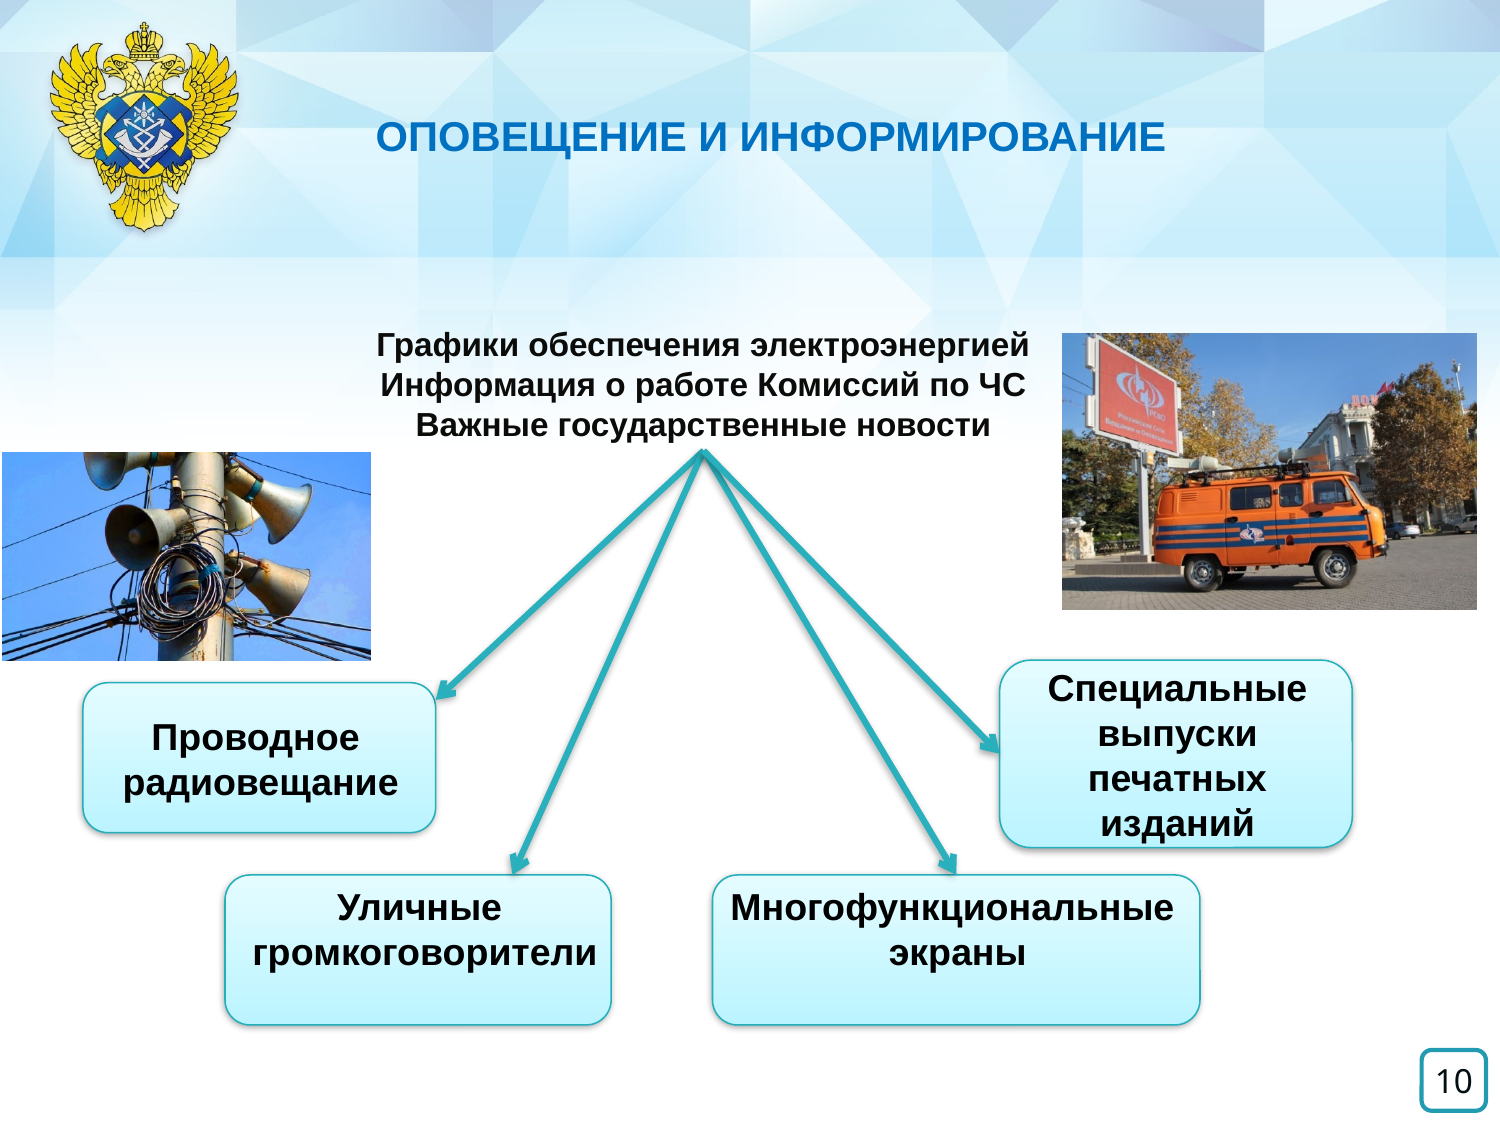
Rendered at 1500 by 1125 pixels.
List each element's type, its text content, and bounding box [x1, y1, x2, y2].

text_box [435, 452, 510, 701]
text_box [703, 452, 1000, 755]
text_box Графики обеспечения электроэнергией Информация о работе Комиссий по ЧС Важные государственные новости [361, 316, 1046, 451]
picture [1, 452, 371, 661]
text_box Многофункциональные экраны [711, 874, 1201, 1026]
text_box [512, 452, 699, 876]
text_box Специальные выпуски печатных изданий [998, 659, 1354, 849]
text_box Уличные громкоговорители [224, 874, 612, 1026]
picture [0, 0, 1500, 611]
text_box Проводное радиовещание [82, 681, 437, 834]
text_box ОПОВЕЩЕНИЕ И ИНФОРМИРОВАНИЕ [360, 102, 1182, 168]
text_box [703, 760, 957, 876]
text_box 10 [1419, 1047, 1489, 1113]
